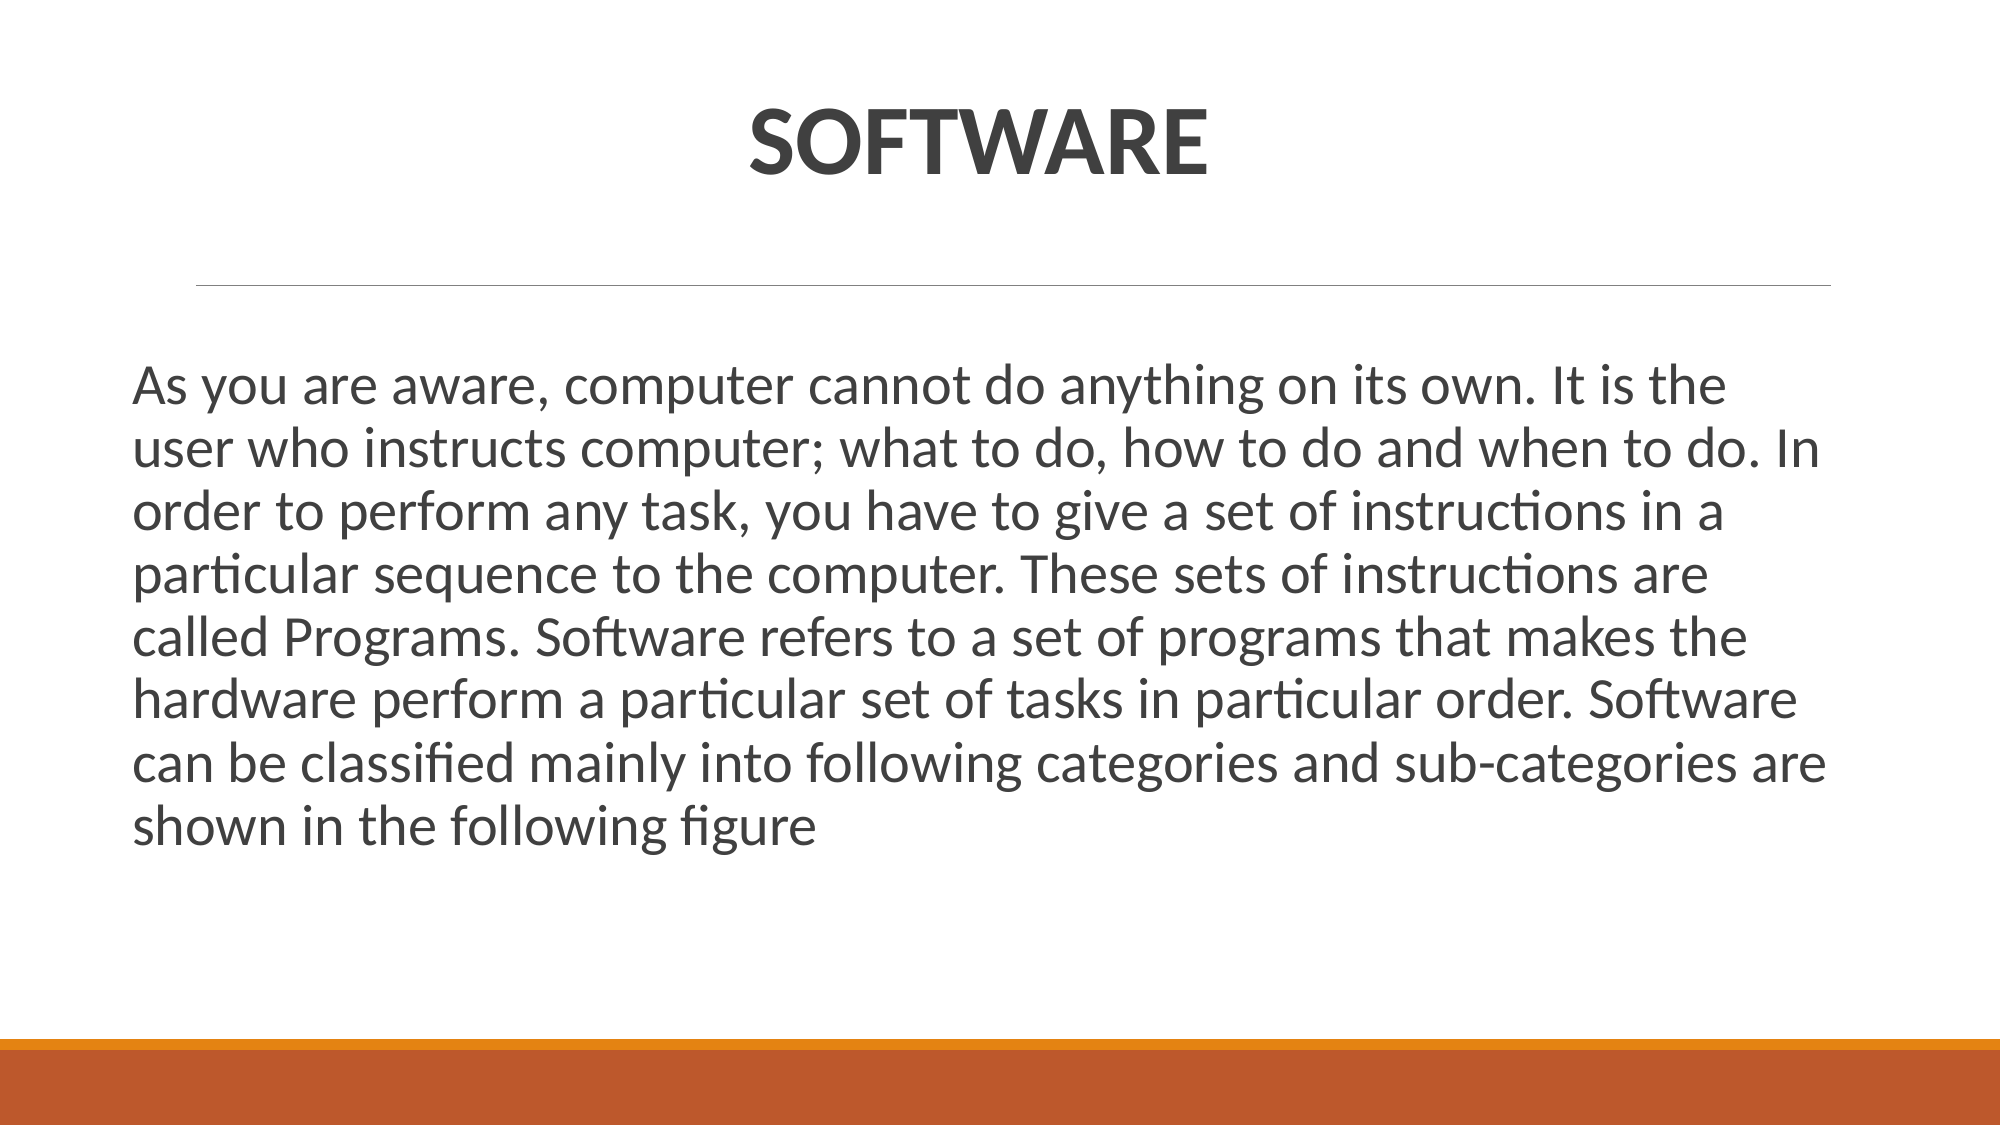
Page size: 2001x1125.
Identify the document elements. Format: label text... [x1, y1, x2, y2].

list SOFTWARE As you are aware, computer cannot do anything on its own. It is the user who instructs computer; what to do, how to do and when to do. In order to perform any task, you have to give a set of instructions in a particular sequence to the computer. These sets of instructions are called Programs. Software refers to a set of programs that makes the hardware perform a particular set of tasks in particular order. Software can be classified mainly into following categories and sub-categories are shown in the following figure [117, 81, 1842, 796]
